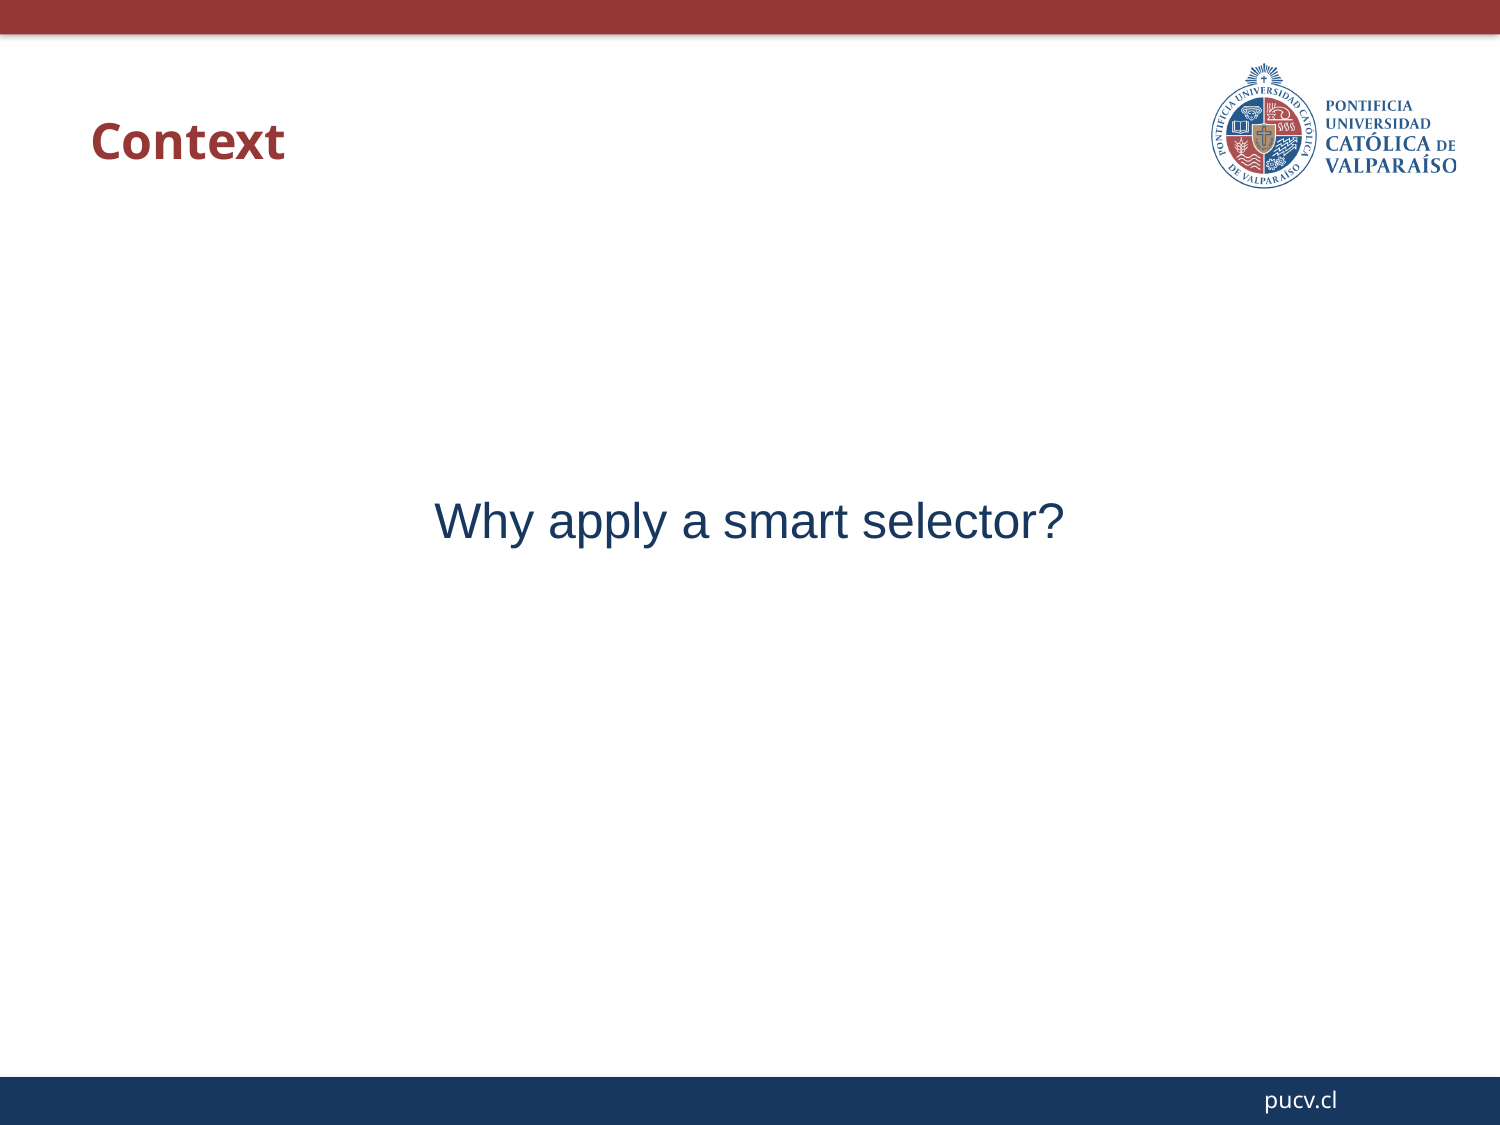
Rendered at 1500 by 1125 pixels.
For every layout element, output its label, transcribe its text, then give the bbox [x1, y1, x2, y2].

text_box Context [74, 102, 1425, 168]
text_box Why apply a smart selector? [179, 481, 1321, 644]
picture [1204, 63, 1457, 189]
